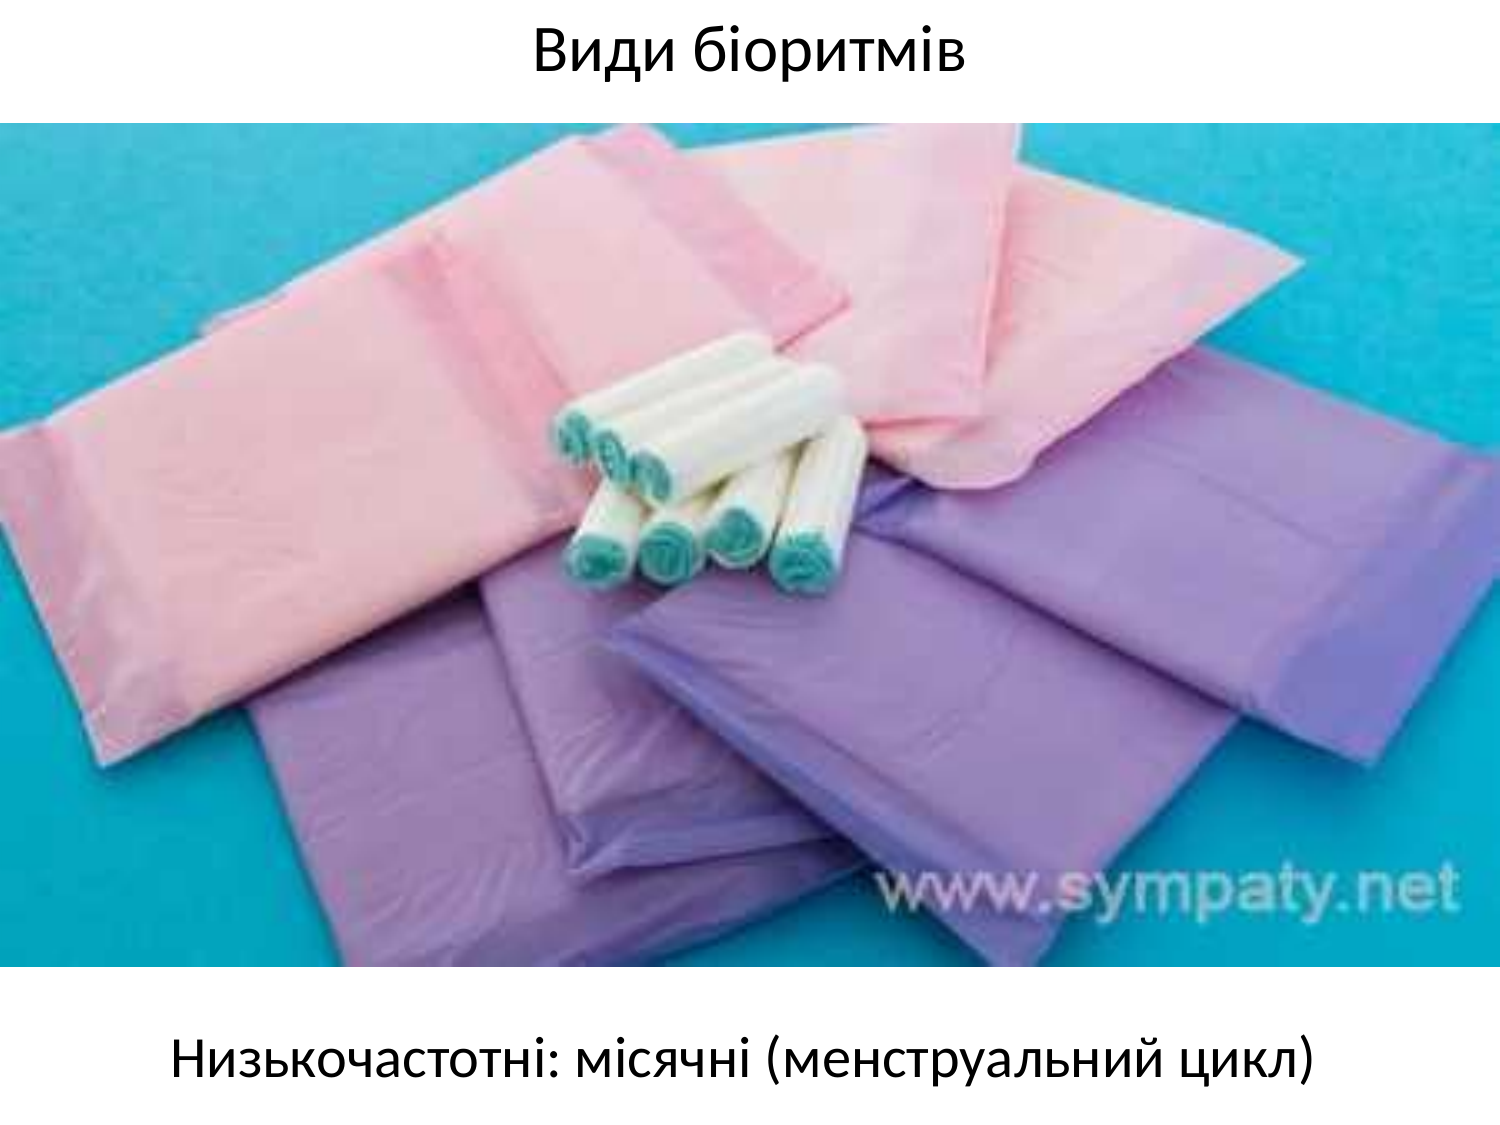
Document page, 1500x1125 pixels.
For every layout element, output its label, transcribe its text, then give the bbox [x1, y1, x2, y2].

list Низькочастотні: місячні (менструальний цикл) [75, 1011, 1425, 1125]
picture [0, 123, 1500, 967]
title Види біоритмів [75, 0, 1425, 90]
